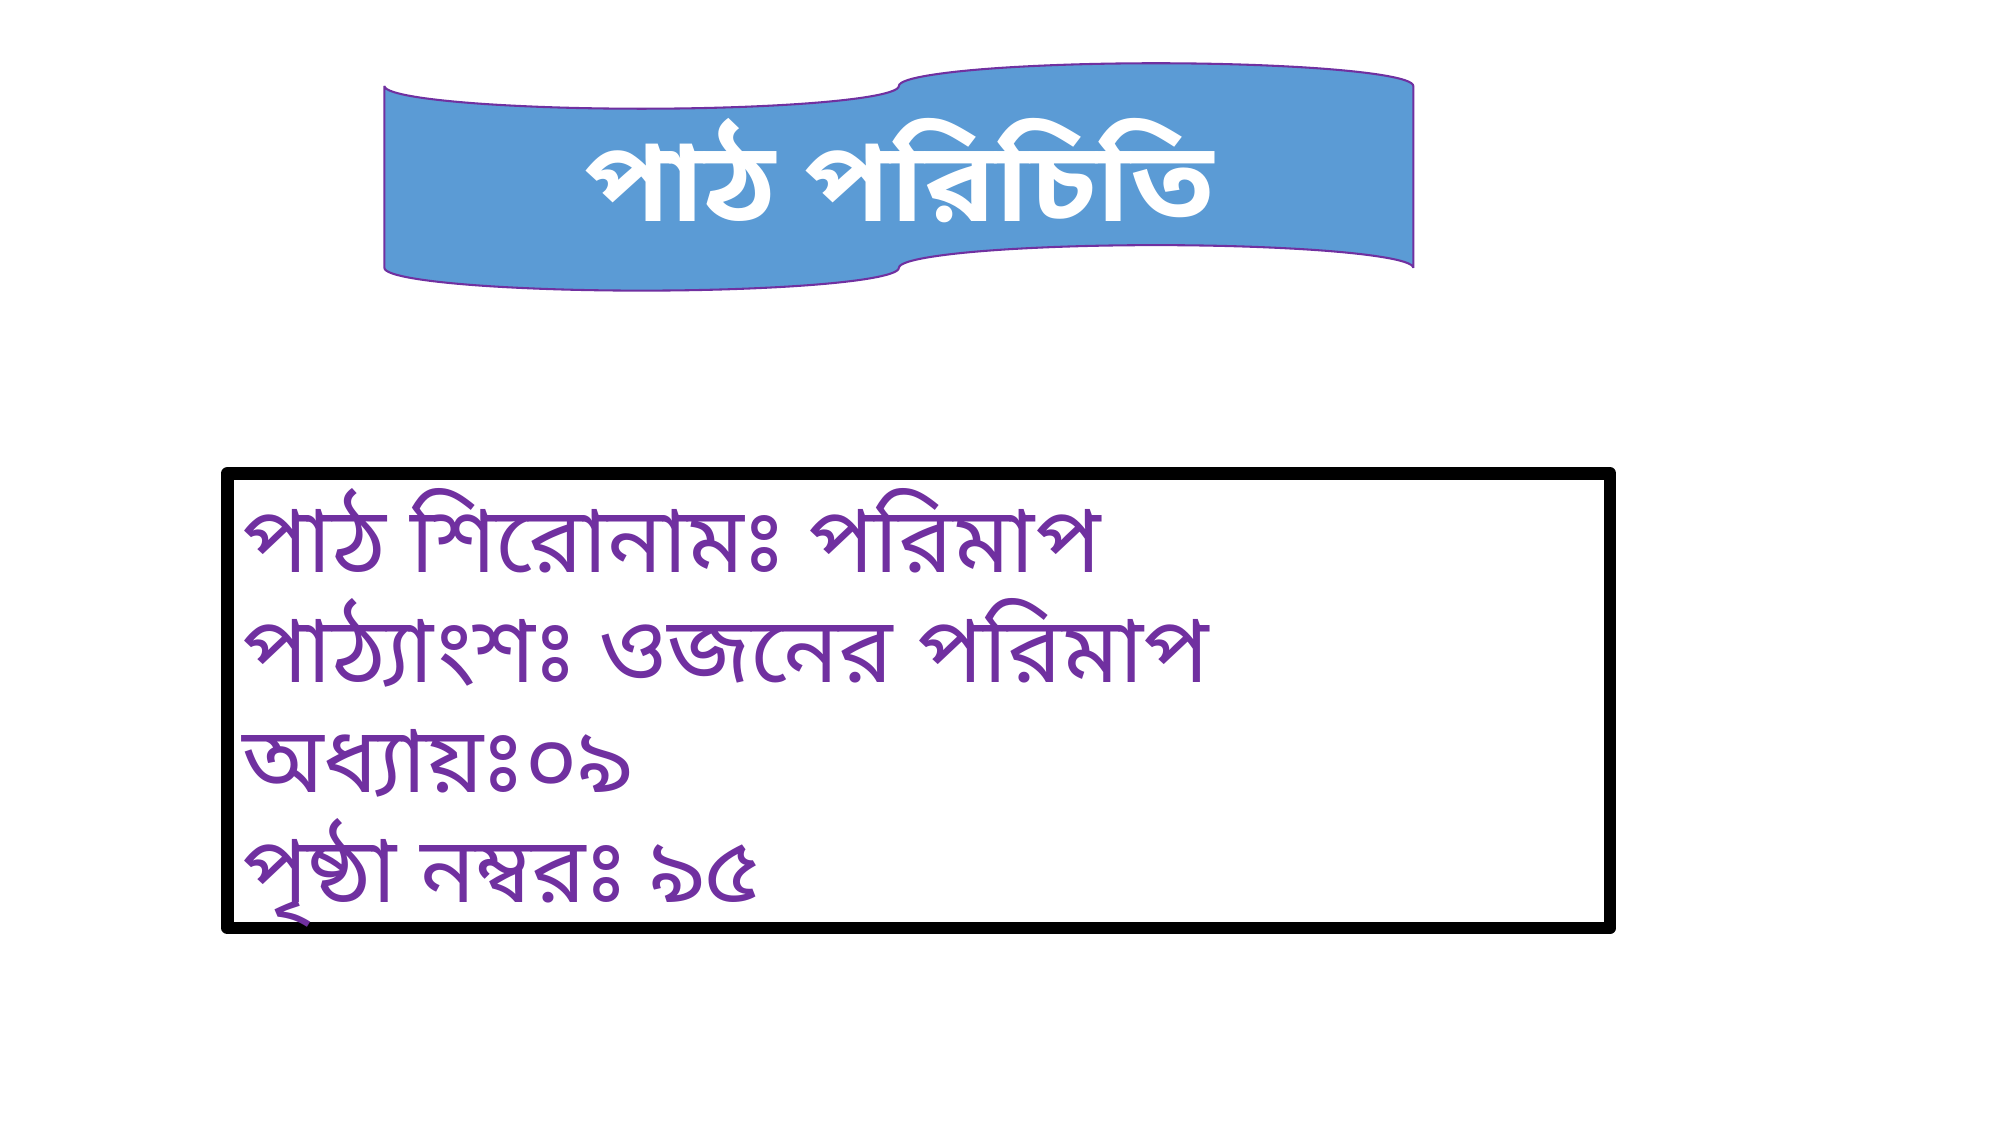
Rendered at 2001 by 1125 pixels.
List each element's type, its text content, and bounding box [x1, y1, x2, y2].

text_box পাঠ পরিচিতি [383, 62, 1415, 292]
text_box পাঠ শিরোনামঃ পরিমাপ পাঠ্যাংশঃ ওজনের পরিমাপ অধ্যায়ঃ০৯ পৃষ্ঠা নম্বরঃ ৯৫ [227, 473, 1611, 928]
